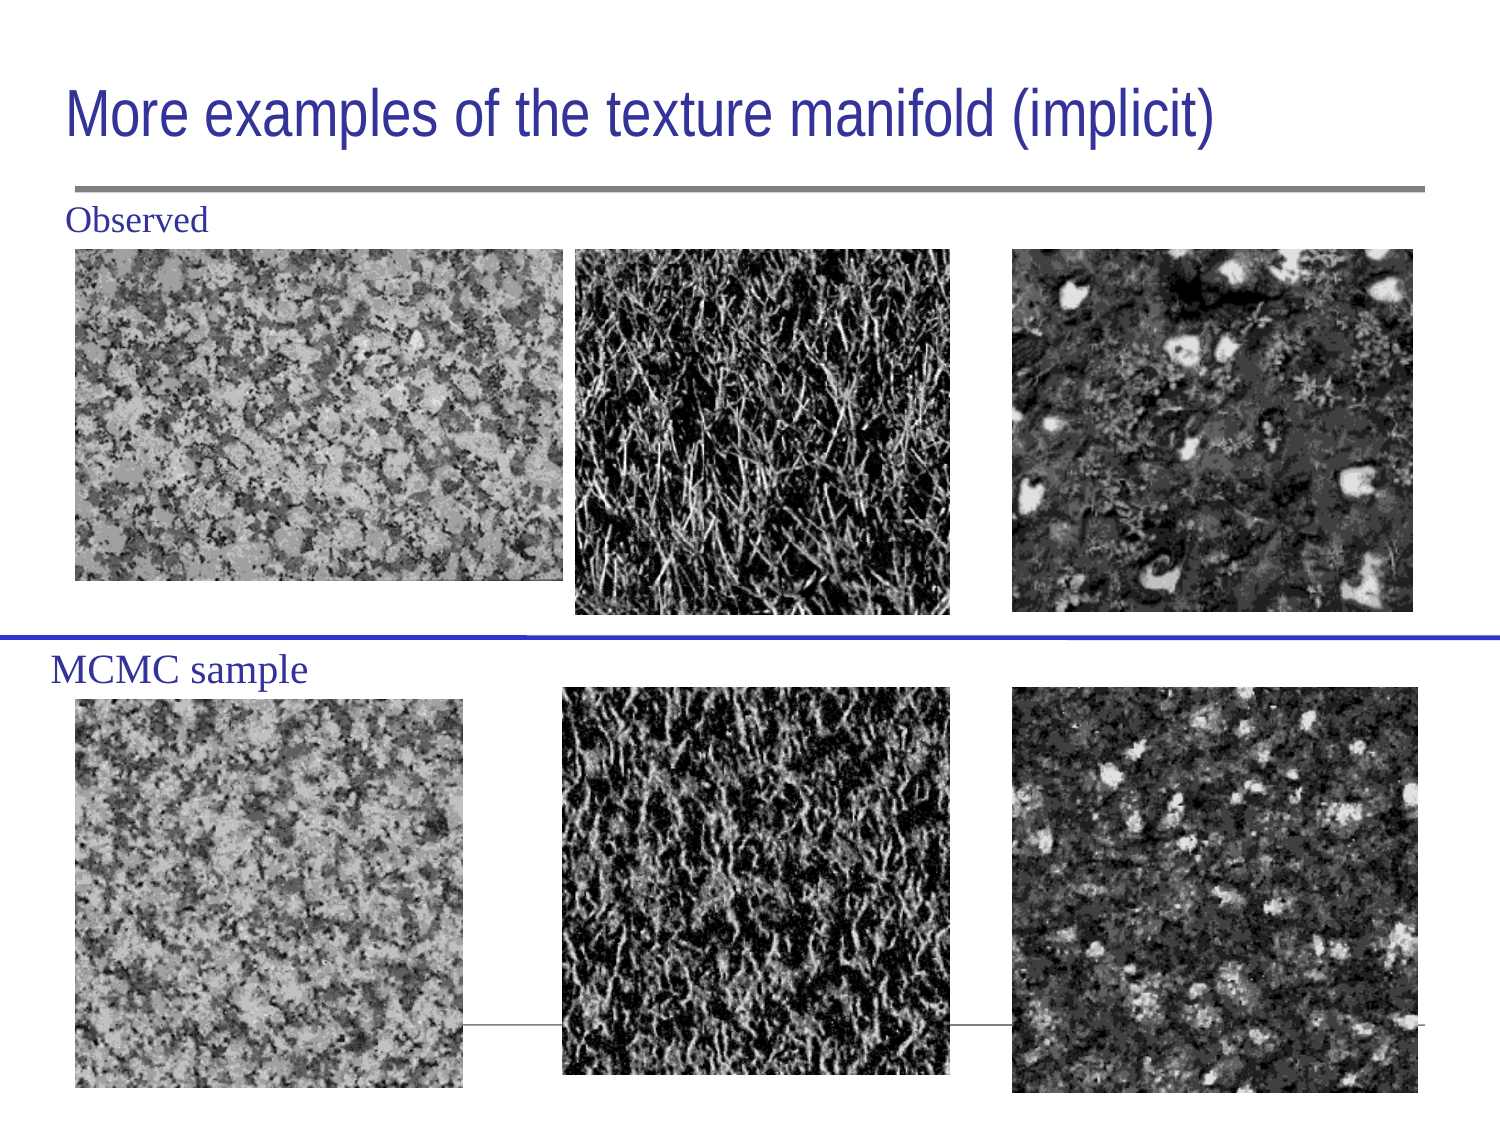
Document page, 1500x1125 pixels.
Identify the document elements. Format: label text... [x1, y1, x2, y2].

text_box Observed [50, 187, 224, 248]
picture [74, 699, 463, 1088]
title More examples of the texture manifold (implicit) [50, 62, 1325, 163]
picture [74, 249, 563, 581]
picture [1012, 687, 1418, 1093]
picture [562, 687, 951, 1076]
picture [1012, 249, 1413, 613]
text_box MCMC sample [35, 647, 324, 700]
picture [574, 249, 951, 615]
